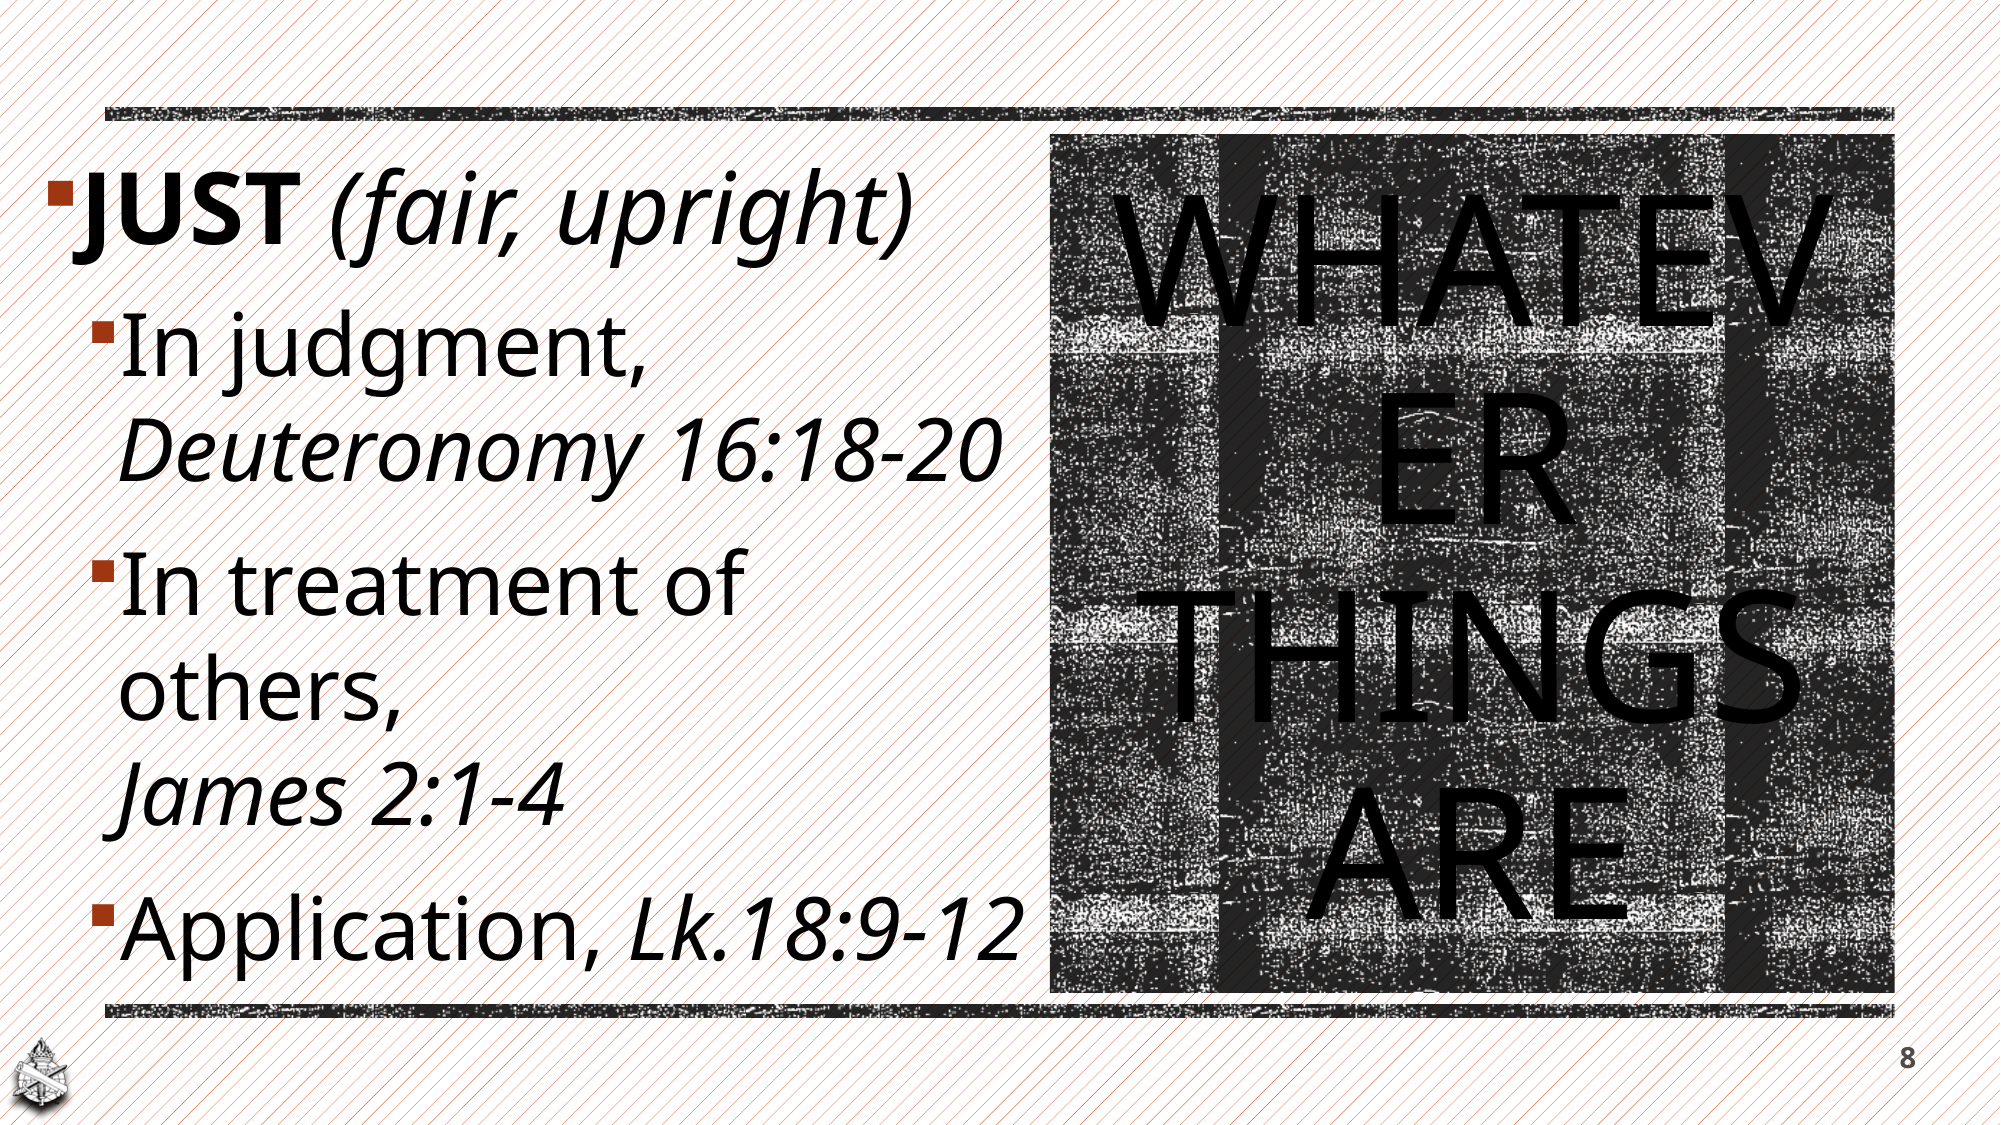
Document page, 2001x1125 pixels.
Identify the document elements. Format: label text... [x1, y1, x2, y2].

title Whatever Things Are [1076, 159, 1869, 969]
text_box [104, 106, 1896, 121]
slide_number 8 [1855, 1028, 1961, 1089]
text_box [104, 1003, 1896, 1018]
text_box [0, 0, 2000, 1125]
picture [12, 1037, 69, 1108]
list Just (fair, upright) In judgment, Deuteronomy 16:18-20 In treatment of others, James 2:1-4 Application, Lk.18:9-12 [26, 134, 1050, 987]
text_box [1049, 134, 1896, 994]
